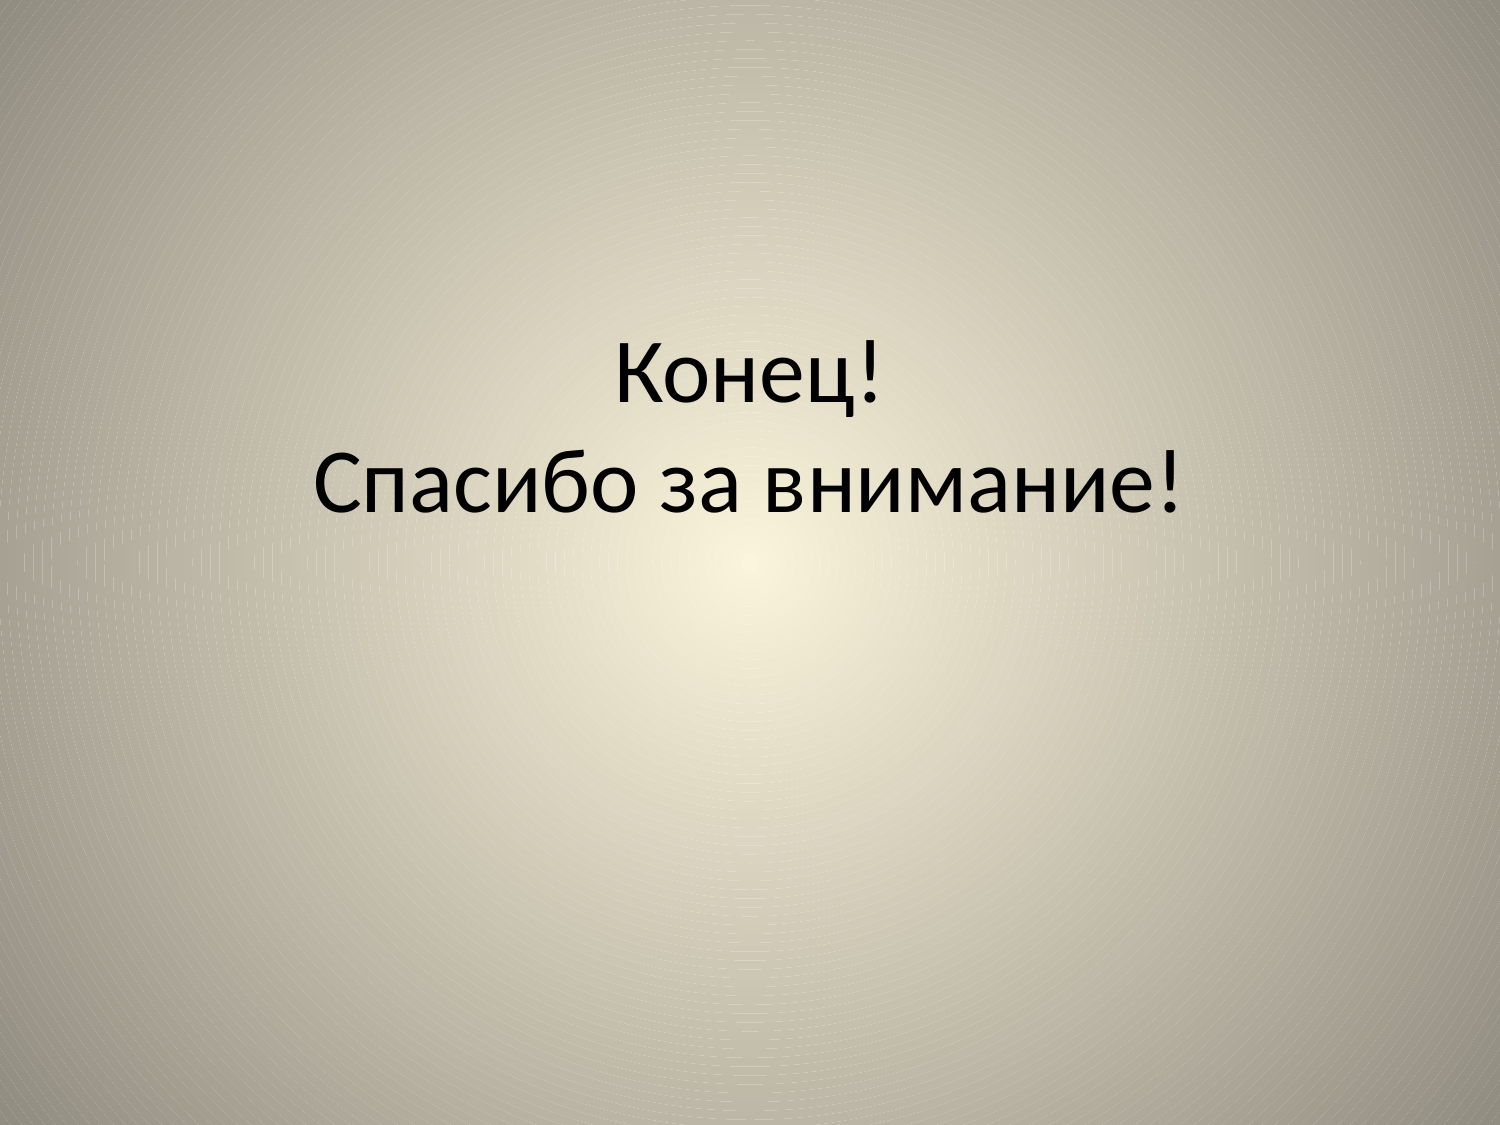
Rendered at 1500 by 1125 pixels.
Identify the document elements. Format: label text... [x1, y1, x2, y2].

title Конец! Спасибо за внимание! [75, 196, 1425, 646]
